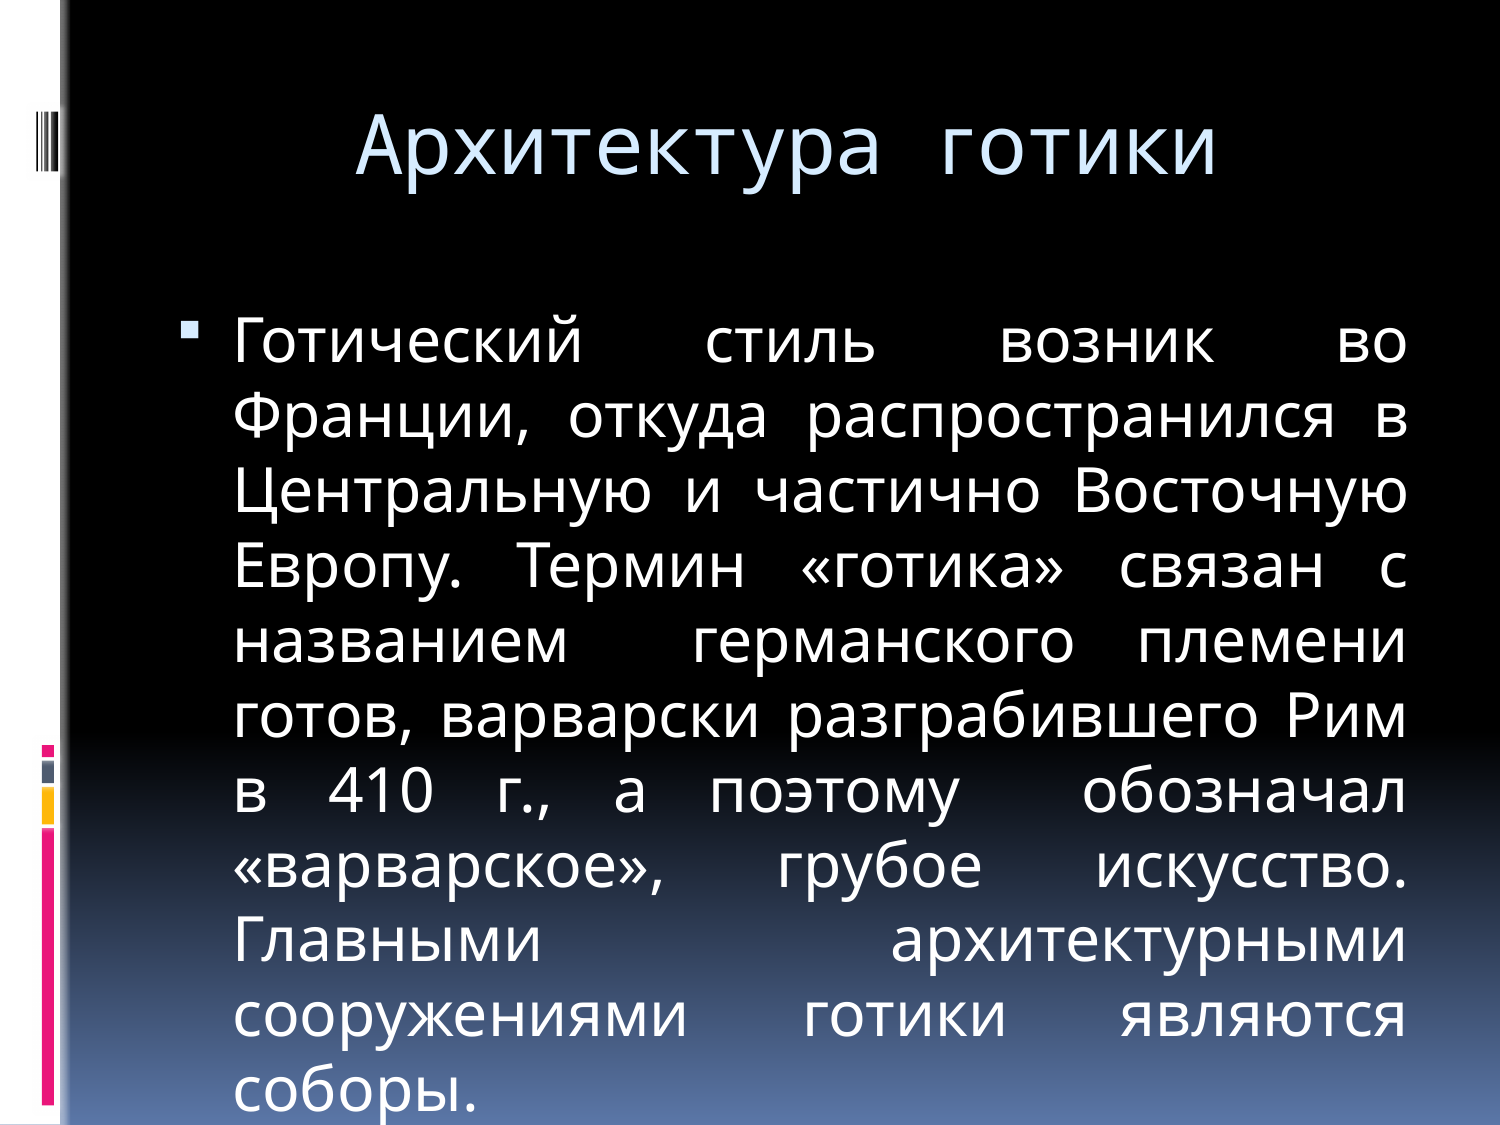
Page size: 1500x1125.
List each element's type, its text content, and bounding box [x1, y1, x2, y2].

list Готический стиль возник во Франции, откуда распространился в Центральную и частично Восточную Европу. Термин «готика» связан с названием германского племени готов, варварски разграбившего Рим в 410 г., а поэтому обозначал «варварское», грубое искусство. Главными архитектурными сооружениями готики являются соборы. [150, 292, 1425, 1043]
title Архитектура готики [150, 83, 1425, 234]
